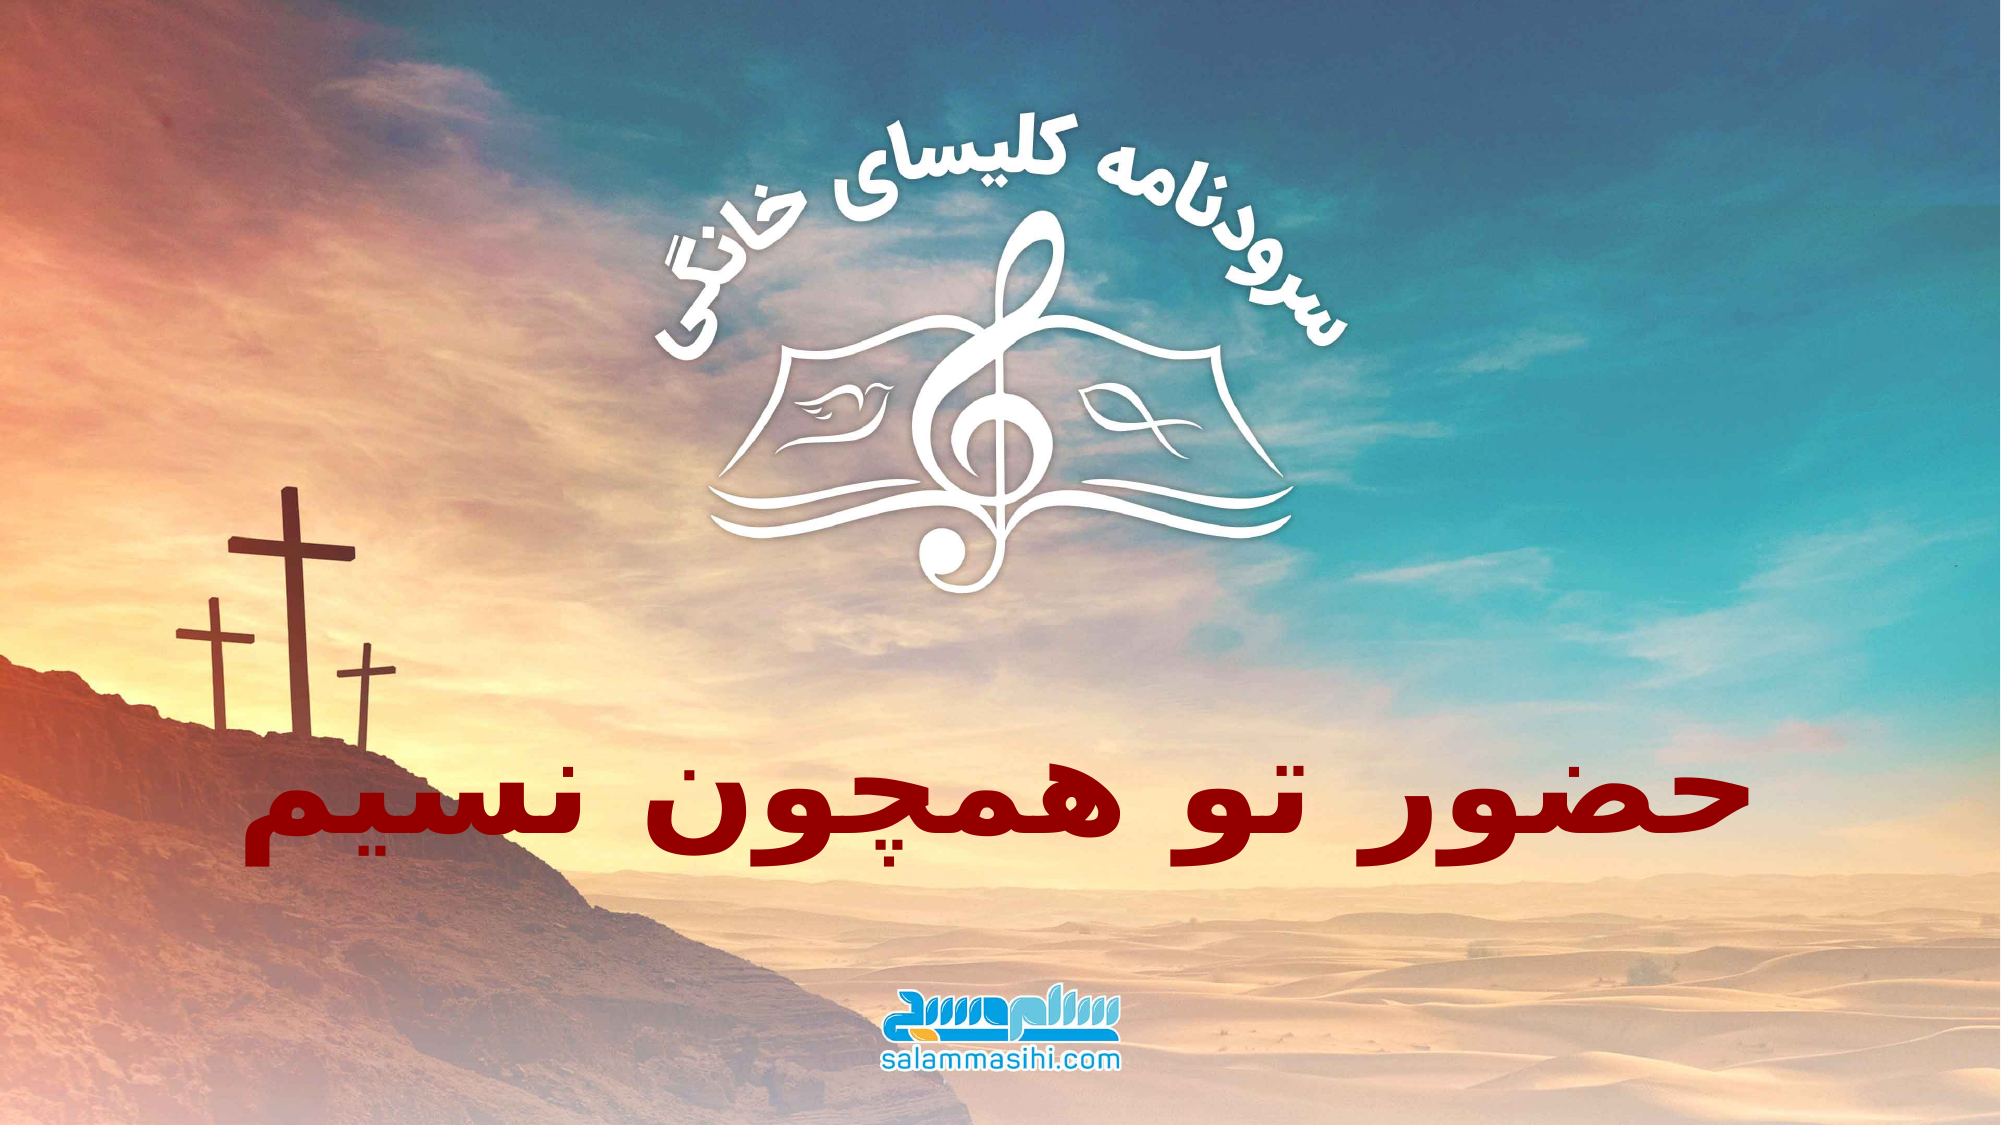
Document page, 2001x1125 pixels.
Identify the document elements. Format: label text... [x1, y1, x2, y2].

picture [0, 0, 2001, 1125]
title حضور تو همچون نسیم [137, 613, 1863, 966]
